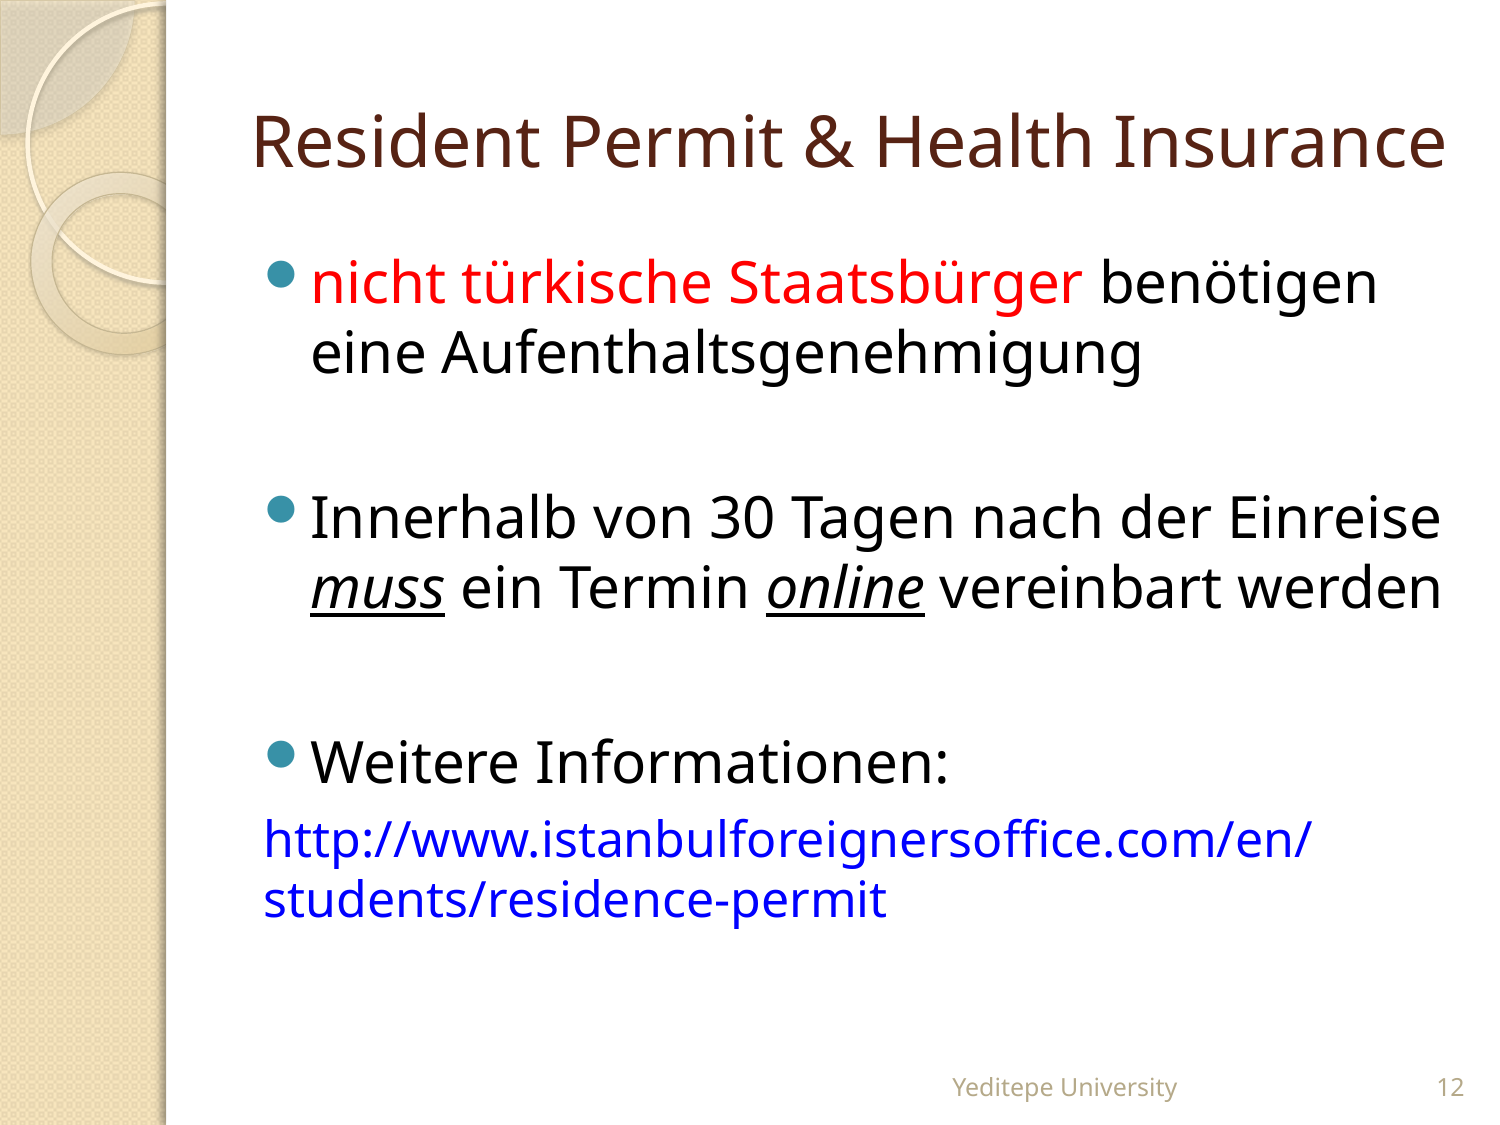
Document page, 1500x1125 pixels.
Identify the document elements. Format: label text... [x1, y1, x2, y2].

footer Yeditepe University [937, 1034, 1413, 1113]
list nicht türkische Staatsbürger benötigen eine Aufenthaltsgenehmigung Innerhalb von 30 Tagen nach der Einreise muss ein Termin online vereinbart werden Weitere Informationen: http://www.istanbulforeignersoffice.com/en/students/residence-permit [235, 237, 1466, 1025]
title Resident Permit & Health Insurance [235, 45, 1466, 233]
slide_number 12 [1413, 1034, 1488, 1113]
